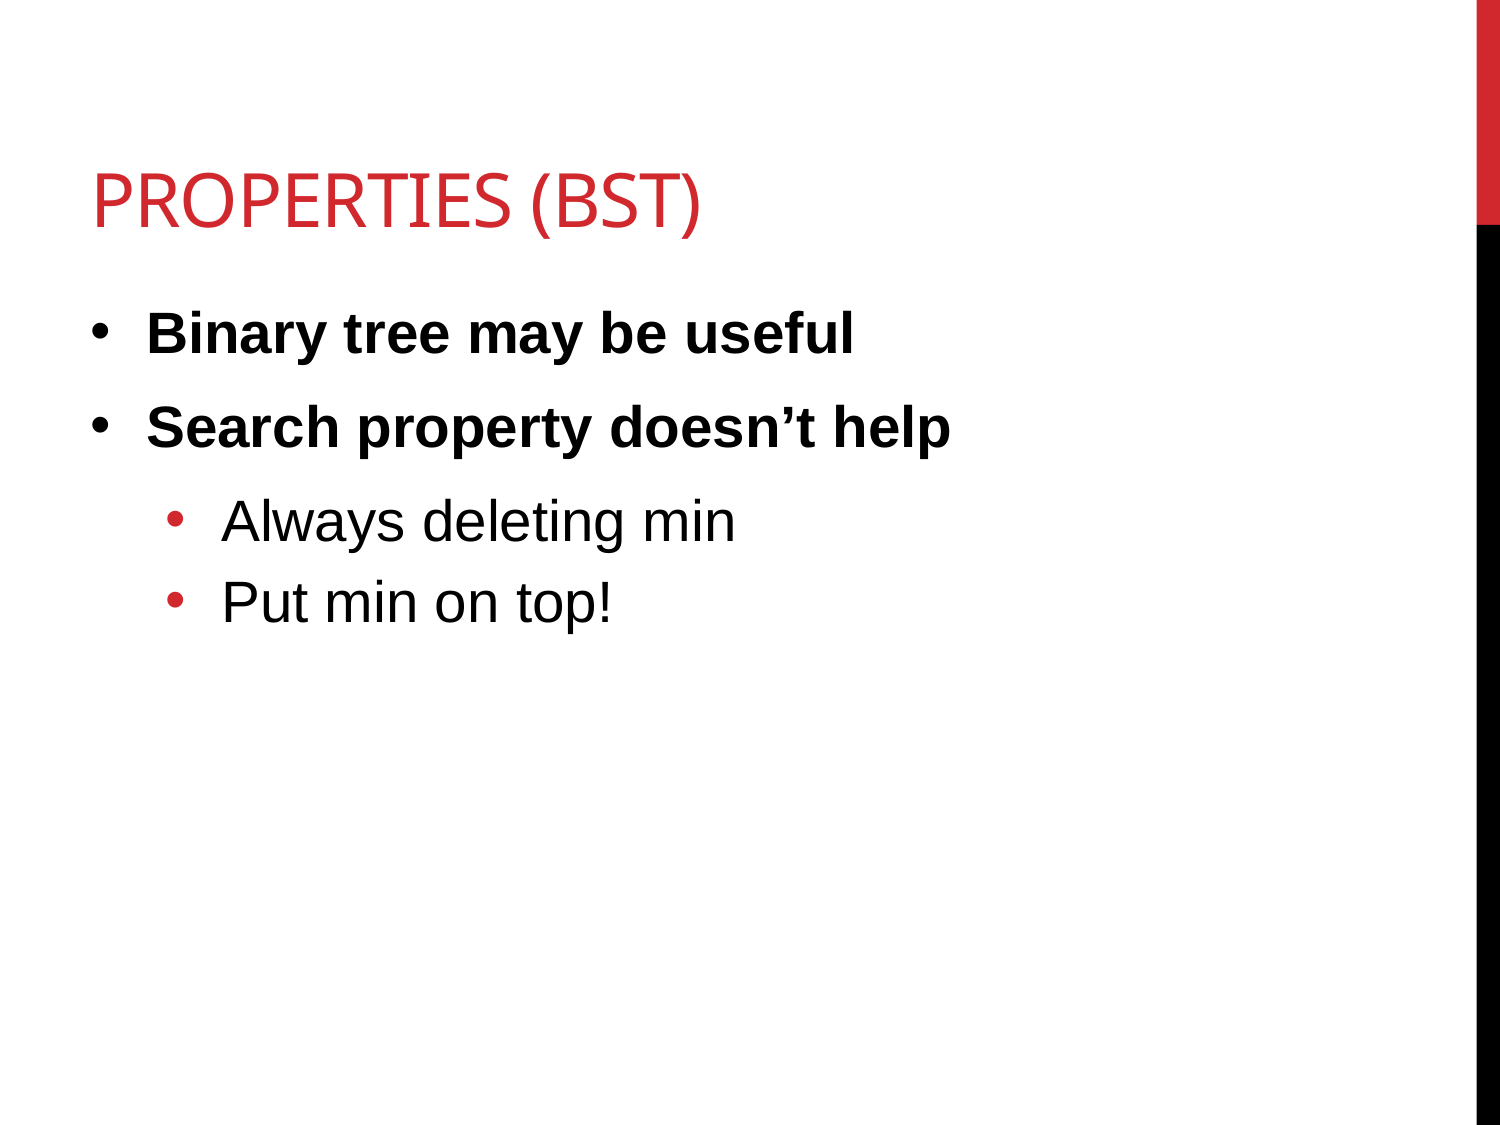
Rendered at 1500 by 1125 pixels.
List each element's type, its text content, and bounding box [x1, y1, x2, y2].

list Binary tree may be useful Search property doesn’t help Always deleting min Put min on top! [75, 287, 1325, 1005]
title Properties (BST) [75, 25, 1500, 250]
